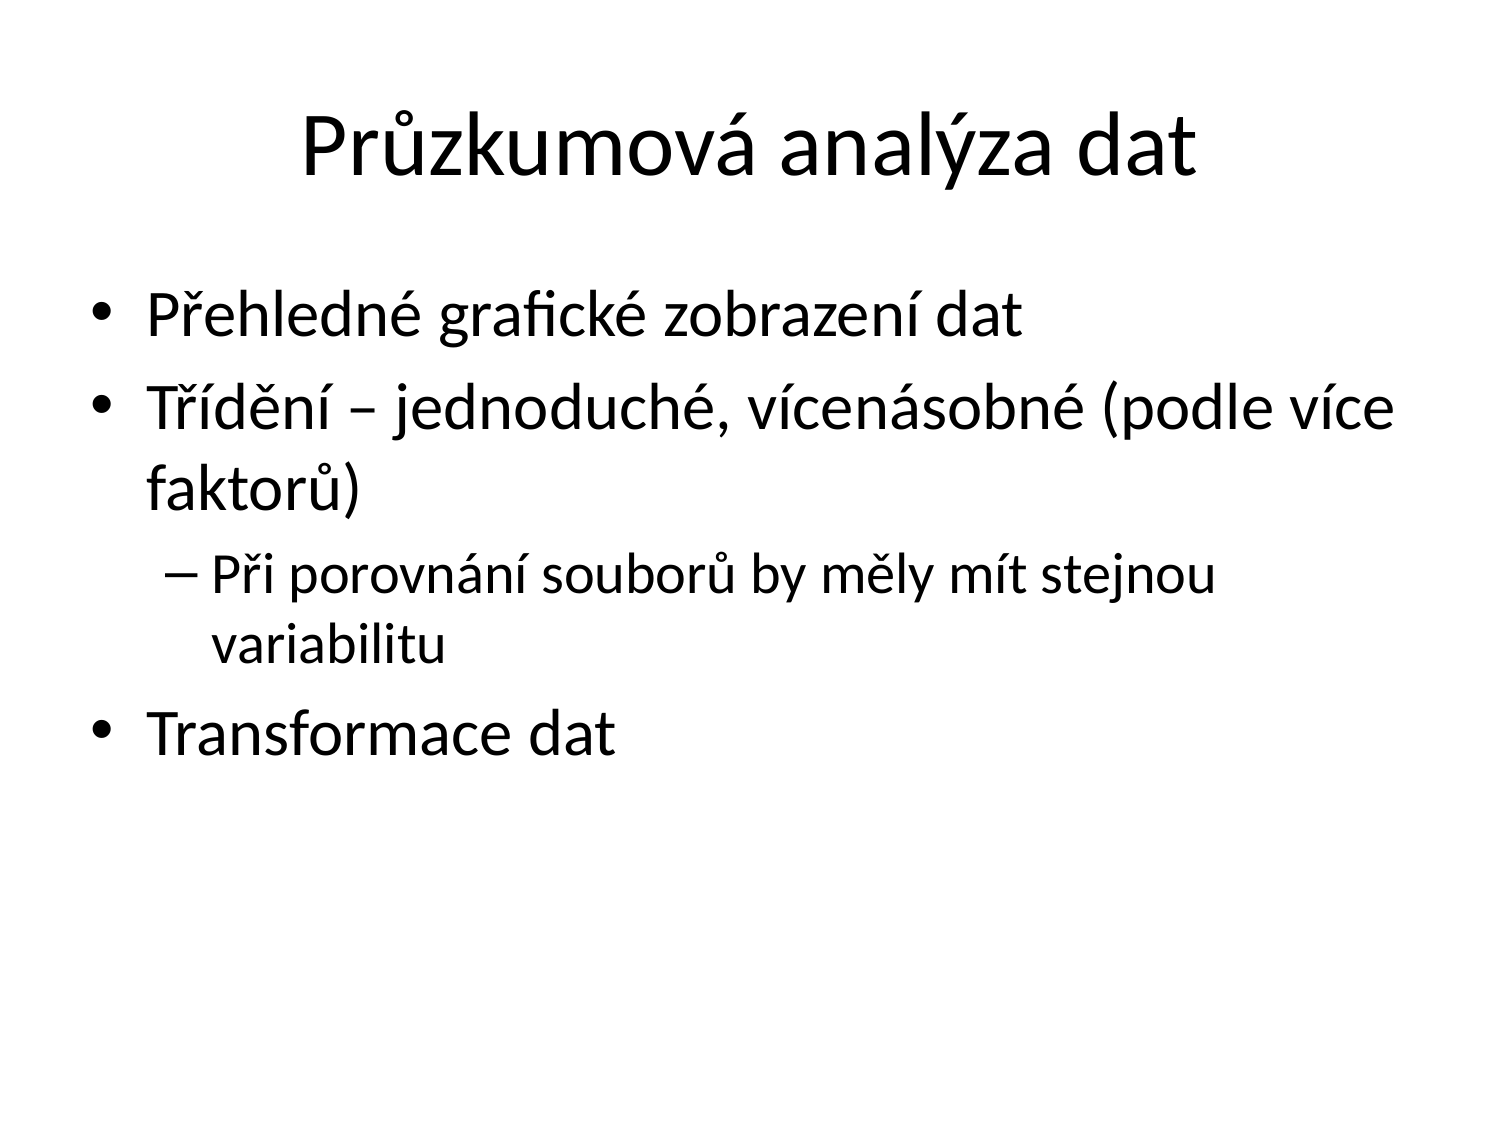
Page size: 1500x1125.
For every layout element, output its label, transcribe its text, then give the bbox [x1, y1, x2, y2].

title Průzkumová analýza dat [75, 45, 1425, 233]
list Přehledné grafické zobrazení dat Třídění – jednoduché, vícenásobné (podle více faktorů) Při porovnání souborů by měly mít stejnou variabilitu Transformace dat [75, 262, 1425, 1005]
